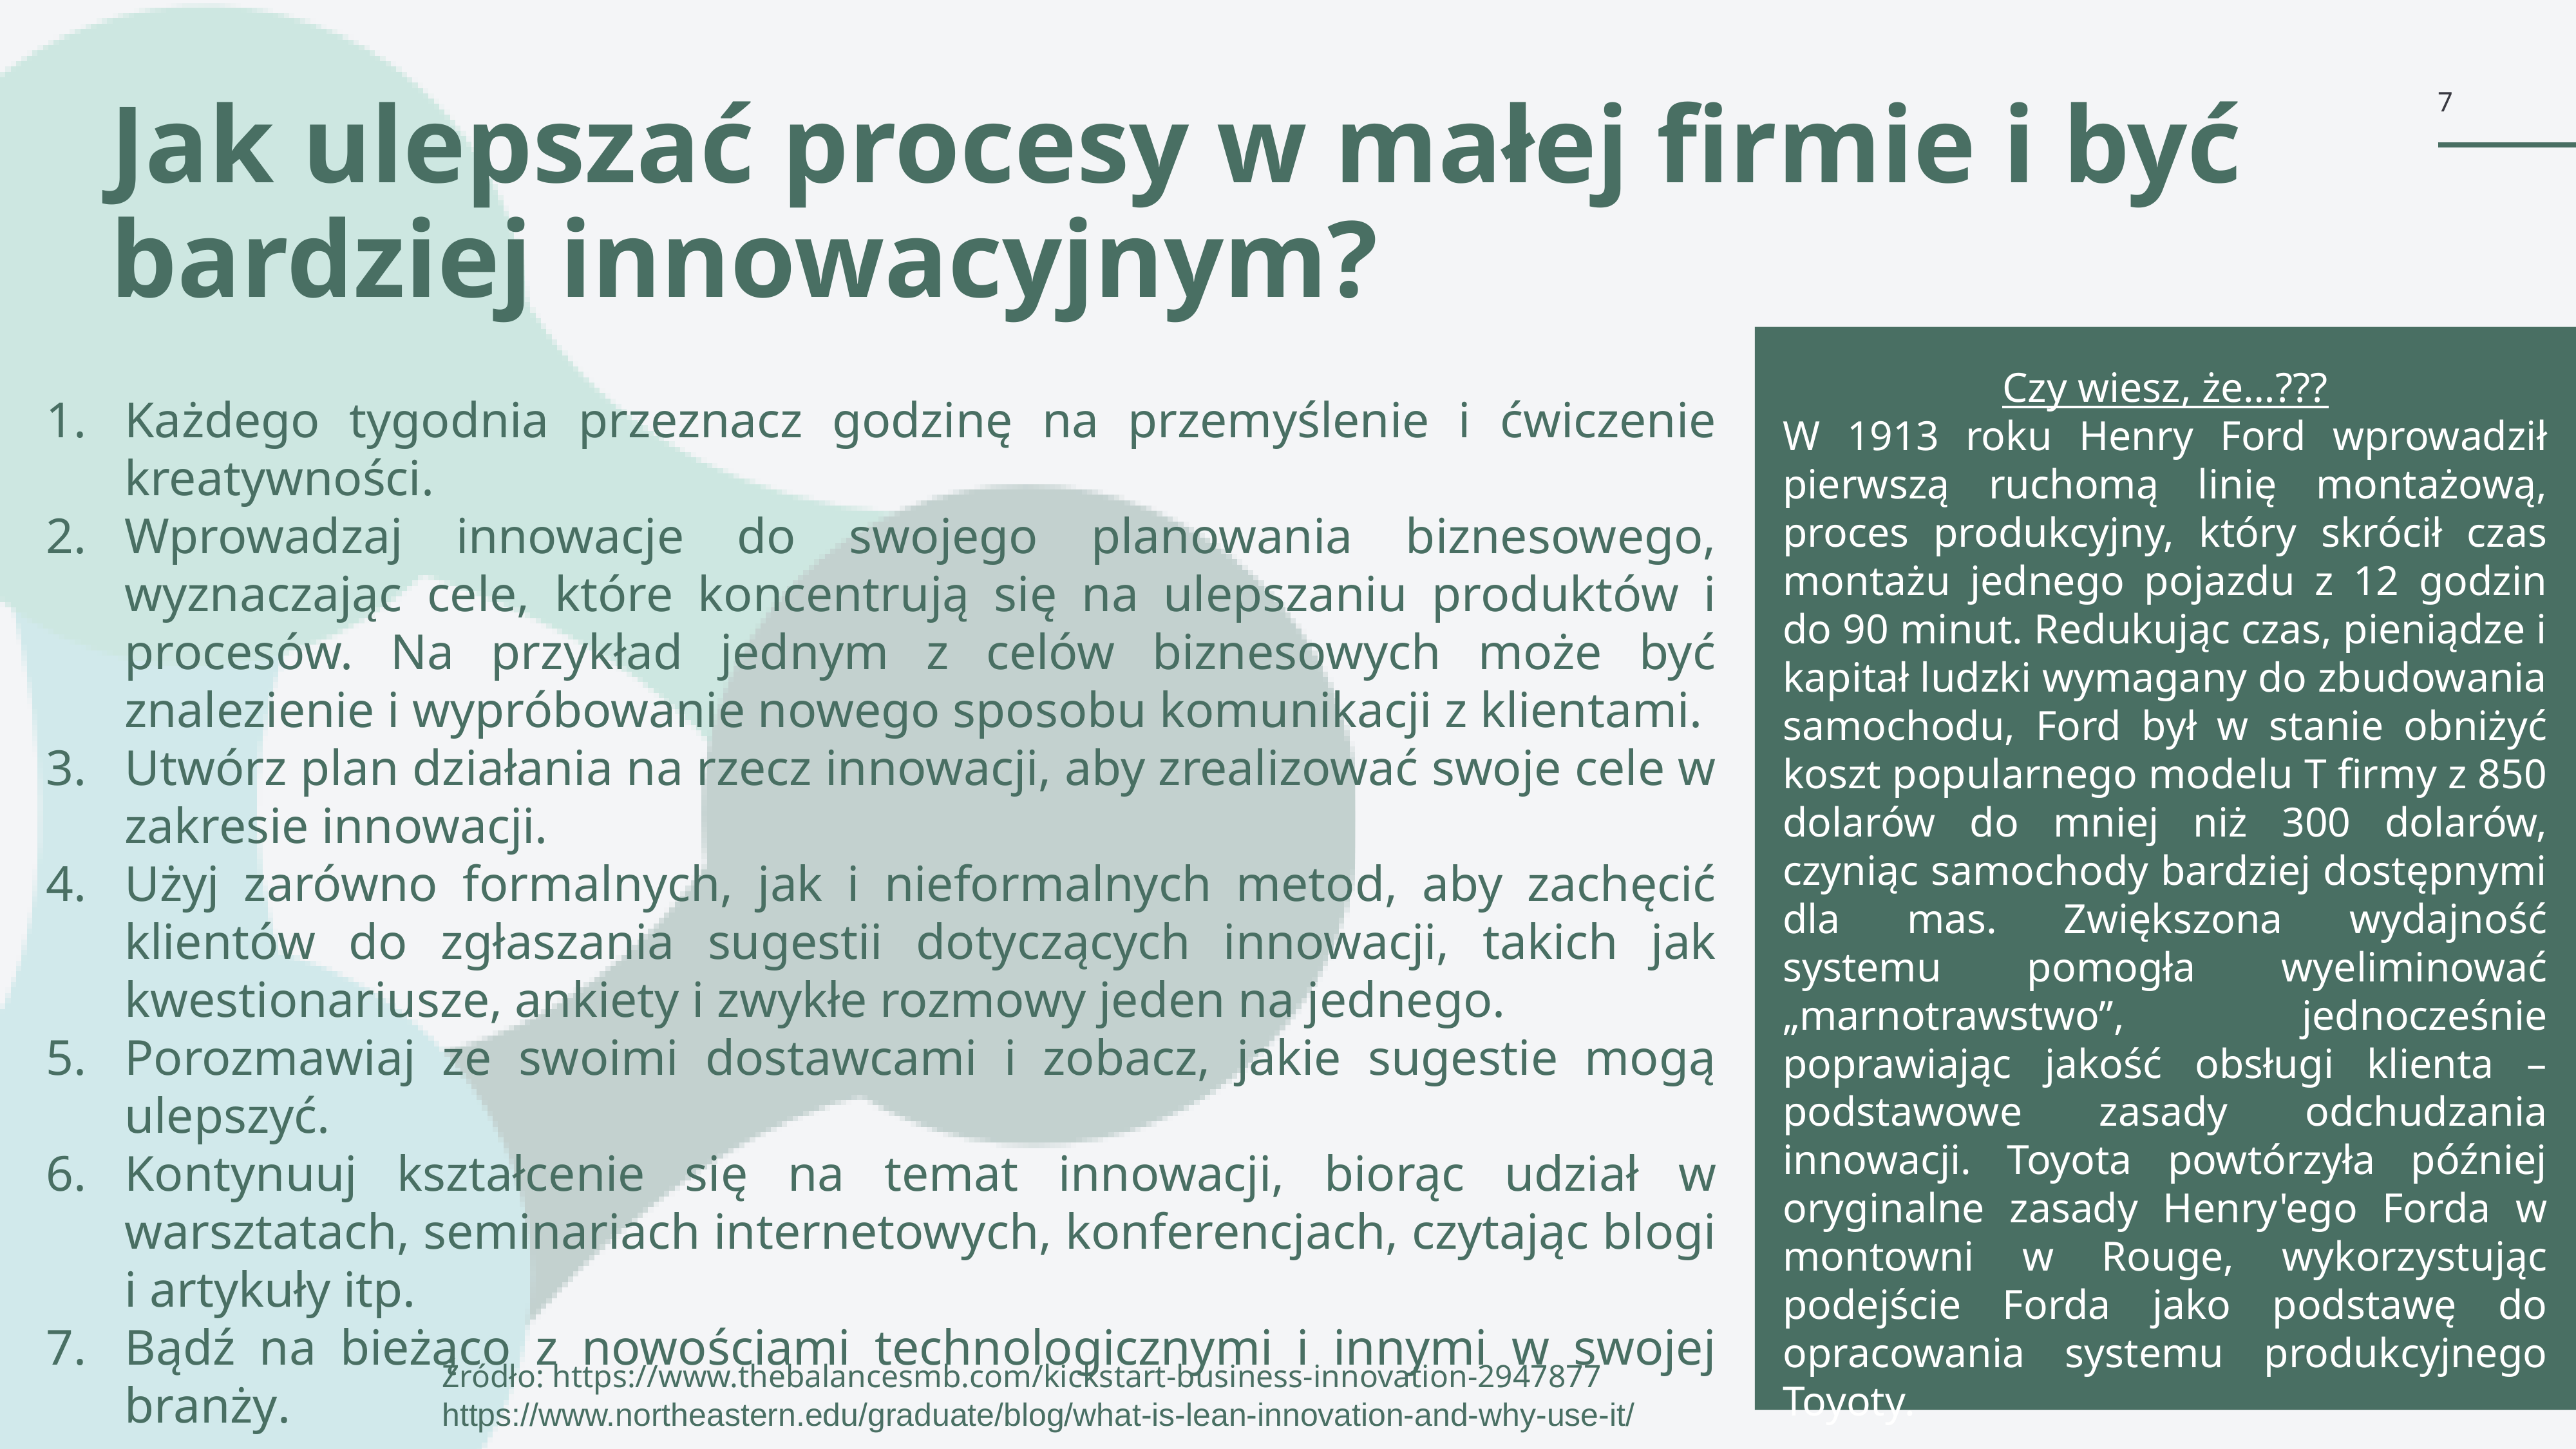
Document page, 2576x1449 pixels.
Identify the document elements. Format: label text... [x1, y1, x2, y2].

slide_number 7 [2433, 80, 2498, 121]
text_box Czy wiesz, że…??? W 1913 roku Henry Ford wprowadził pierwszą ruchomą linię montażową, proces produkcyjny, który skrócił czas montażu jednego pojazdu z 12 godzin do 90 minut. Redukując czas, pieniądze i kapitał ludzki wymagany do zbudowania samochodu, Ford był w stanie obniżyć koszt popularnego modelu T firmy z 850 dolarów do mniej niż 300 dolarów, czyniąc samochody bardziej dostępnymi dla mas. Zwiększona wydajność systemu pomogła wyeliminować „marnotrawstwo”, jednocześnie poprawiając jakość obsługi klienta – podstawowe zasady odchudzania innowacji. Toyota powtórzyła później oryginalne zasady Henry'ego Forda w montowni w Rouge, wykorzystując podejście Forda jako podstawę do opracowania systemu produkcyjnego Toyoty. [1773, 357, 2558, 1429]
text_box Źródło: https://www.thebalancesmb.com/kickstart-business-innovation-2947877 https://www.northeastern.edu/graduate/blog/what-is-lean-innovation-and-why-use-it/ [1359, 1352, 1645, 1437]
picture [0, 3, 1356, 1449]
text_box Każdego tygodnia przeznacz godzinę na przemyślenie i ćwiczenie kreatywności. Wprowadzaj innowacje do swojego planowania biznesowego, wyznaczając cele, które koncentrują się na ulepszaniu produktów i procesów. Na przykład jednym z celów biznesowych może być znalezienie i wypróbowanie nowego sposobu komunikacji z klientami. Utwórz plan działania na rzecz innowacji, aby zrealizować swoje cele w zakresie innowacji. Użyj zarówno formalnych, jak i nieformalnych metod, aby zachęcić klientów do zgłaszania sugestii dotyczących innowacji, takich jak kwestionariusze, ankiety i zwykłe rozmowy jeden na jednego. Porozmawiaj ze swoimi dostawcami i zobacz, jakie sugestie mogą ulepszyć. Kontynuuj kształcenie się na temat innowacji, biorąc udział w warsztatach, seminariach internetowych, konferencjach, czytając blogi i artykuły itp. Bądź na bieżąco z nowościami technologicznymi i innymi w swojej branży. [1359, 384, 1727, 1437]
text_box [1754, 327, 2576, 1410]
text_box Jak ulepszać procesy w małej firmie i być bardziej innowacyjnym? [1359, 86, 2498, 327]
